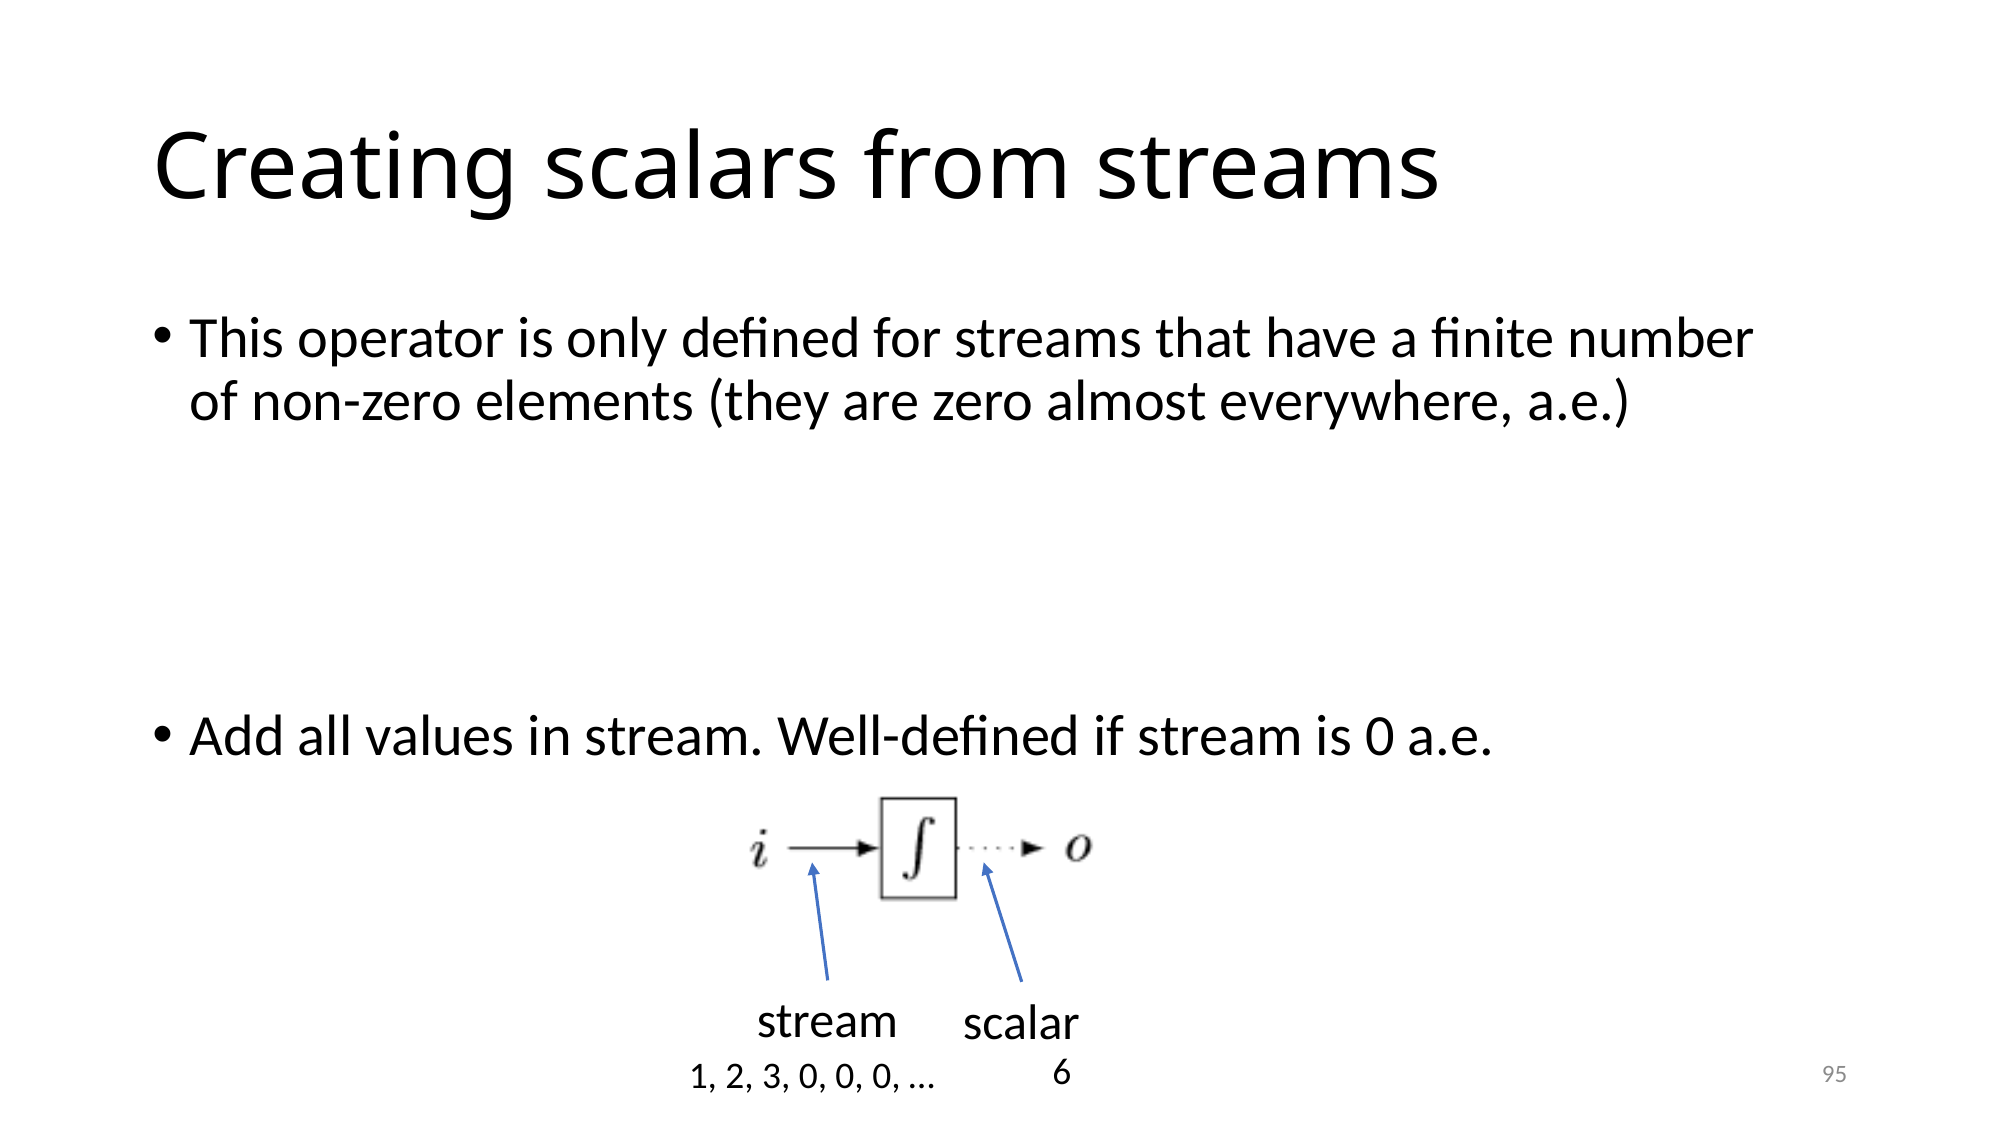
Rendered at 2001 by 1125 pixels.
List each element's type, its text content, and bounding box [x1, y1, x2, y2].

text_box 1, 2, 3, 0, 0, 0, … [673, 1043, 951, 1104]
text_box 6 [1037, 1039, 1087, 1099]
title Creating scalars from streams [137, 59, 1863, 278]
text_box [983, 862, 1022, 982]
text_box stream [742, 980, 914, 1043]
text_box scalar [948, 981, 1096, 1057]
picture [741, 793, 1108, 907]
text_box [812, 862, 828, 981]
slide_number 95 [1798, 1042, 1863, 1103]
